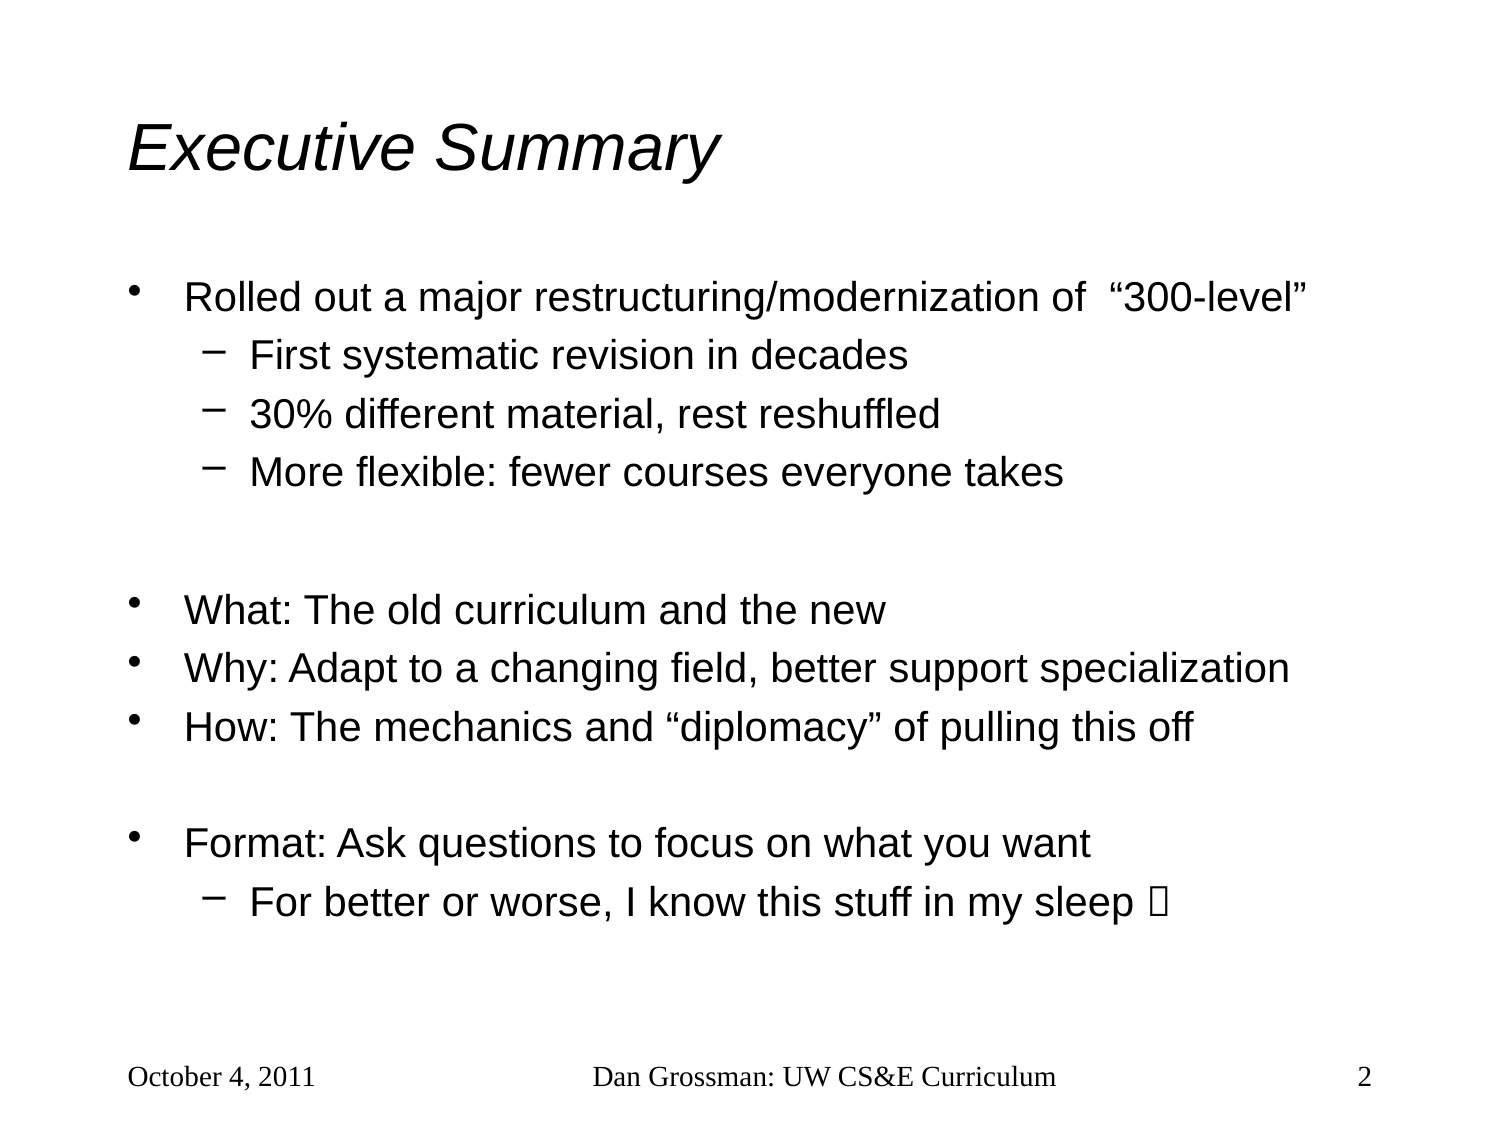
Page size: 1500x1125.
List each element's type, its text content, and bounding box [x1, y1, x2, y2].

list Rolled out a major restructuring/modernization of “300-level” First systematic revision in decades 30% different material, rest reshuffled More flexible: fewer courses everyone takes What: The old curriculum and the new Why: Adapt to a changing field, better support specialization How: The mechanics and “diplomacy” of pulling this off Format: Ask questions to focus on what you want For better or worse, I know this stuff in my sleep  [112, 262, 1388, 1001]
footer Dan Grossman: UW CS&E Curriculum [474, 1049, 1176, 1125]
slide_number 2 [1176, 1049, 1388, 1125]
title Executive Summary [112, 49, 1388, 238]
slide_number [112, 1049, 426, 1125]
